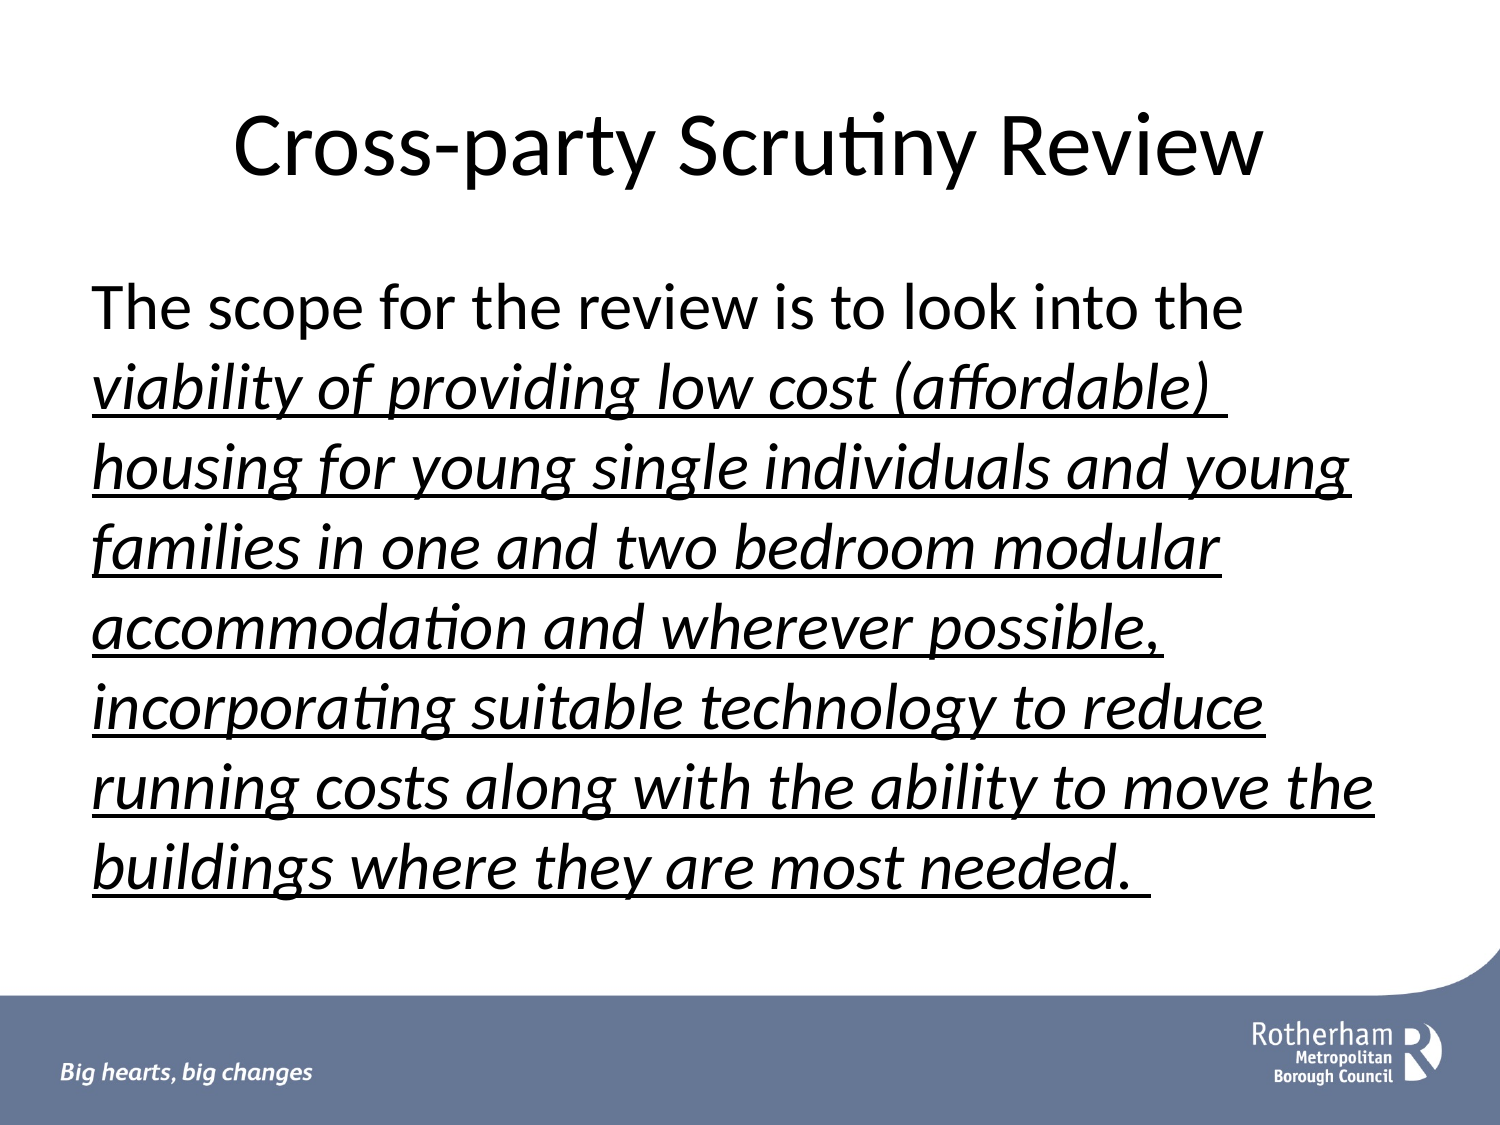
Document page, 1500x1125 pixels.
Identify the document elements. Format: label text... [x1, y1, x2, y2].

title Cross-party Scrutiny Review [75, 45, 1425, 233]
picture [0, 947, 1500, 1125]
list The scope for the review is to look into the viability of providing low cost (affordable) housing for young single individuals and young families in one and two bedroom modular accommodation and wherever possible, incorporating suitable technology to reduce running costs along with the ability to move the buildings where they are most needed. [76, 255, 1424, 894]
